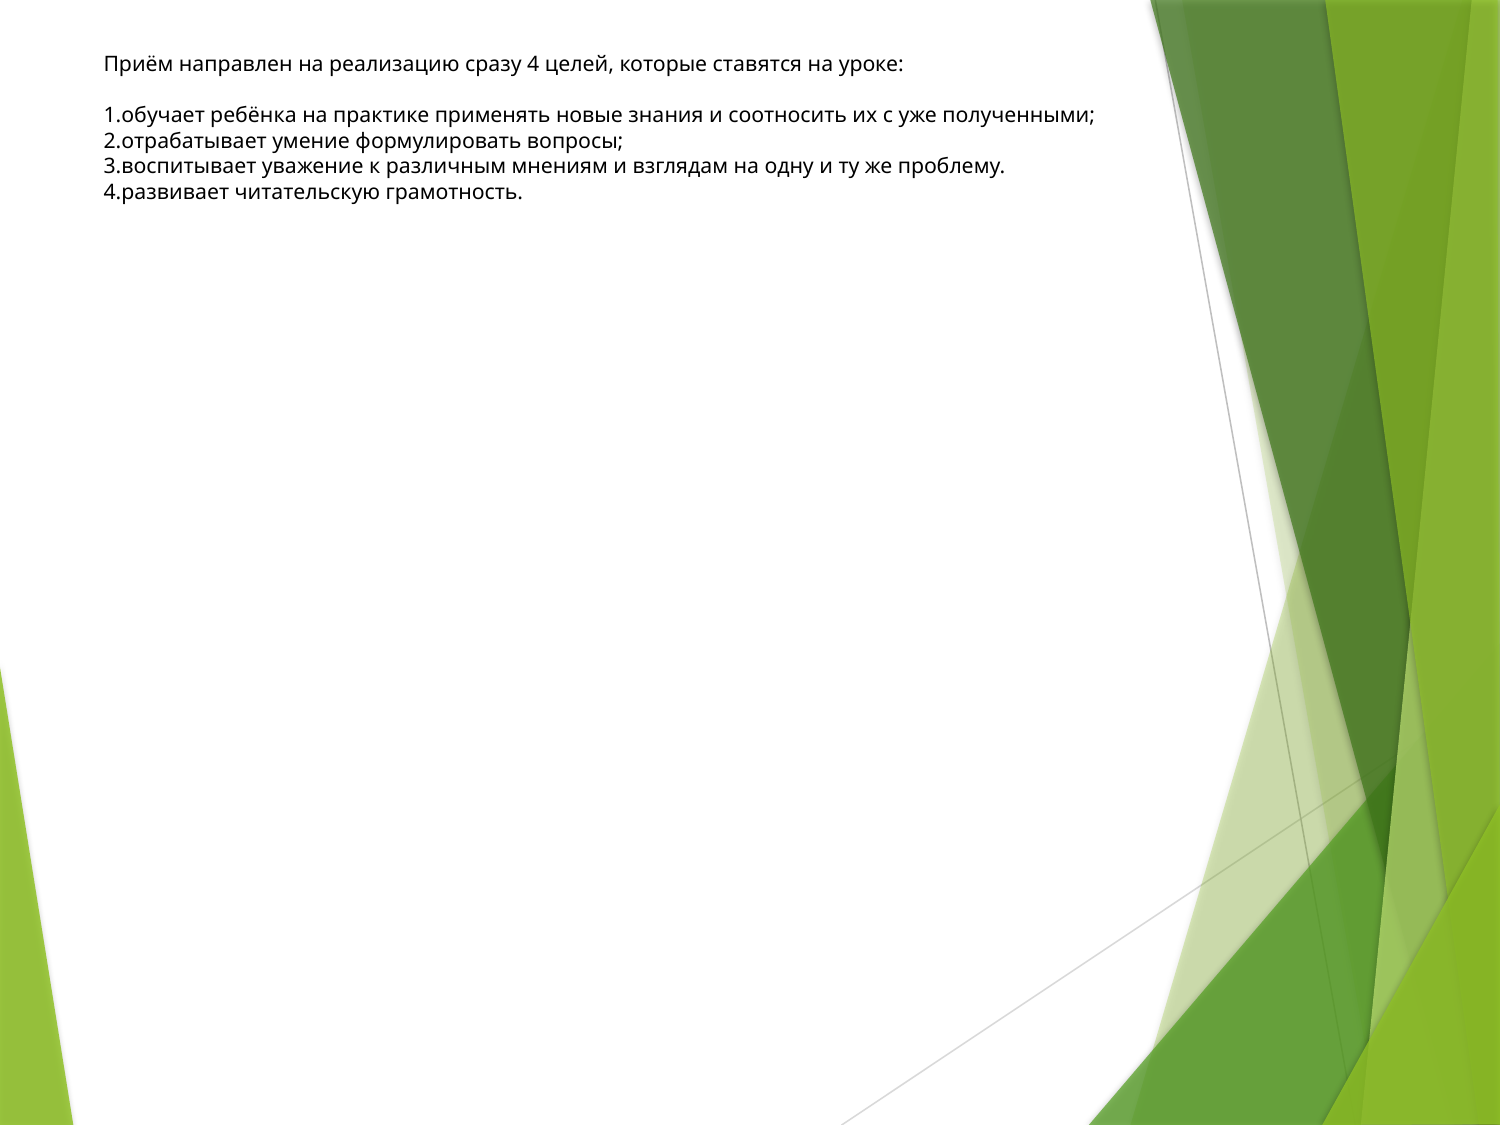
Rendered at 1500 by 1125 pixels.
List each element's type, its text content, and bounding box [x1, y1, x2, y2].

title Приём направлен на реализацию сразу 4 целей, которые ставятся на уроке: 1.обучает ребёнка на практике применять новые знания и соотносить их с уже полученными; 2.отрабатывает умение формулировать вопросы; 3.воспитывает уважение к различным мнениям и взглядам на одну и ту же проблему. 4.развивает читательскую грамотность. [88, 42, 1130, 260]
